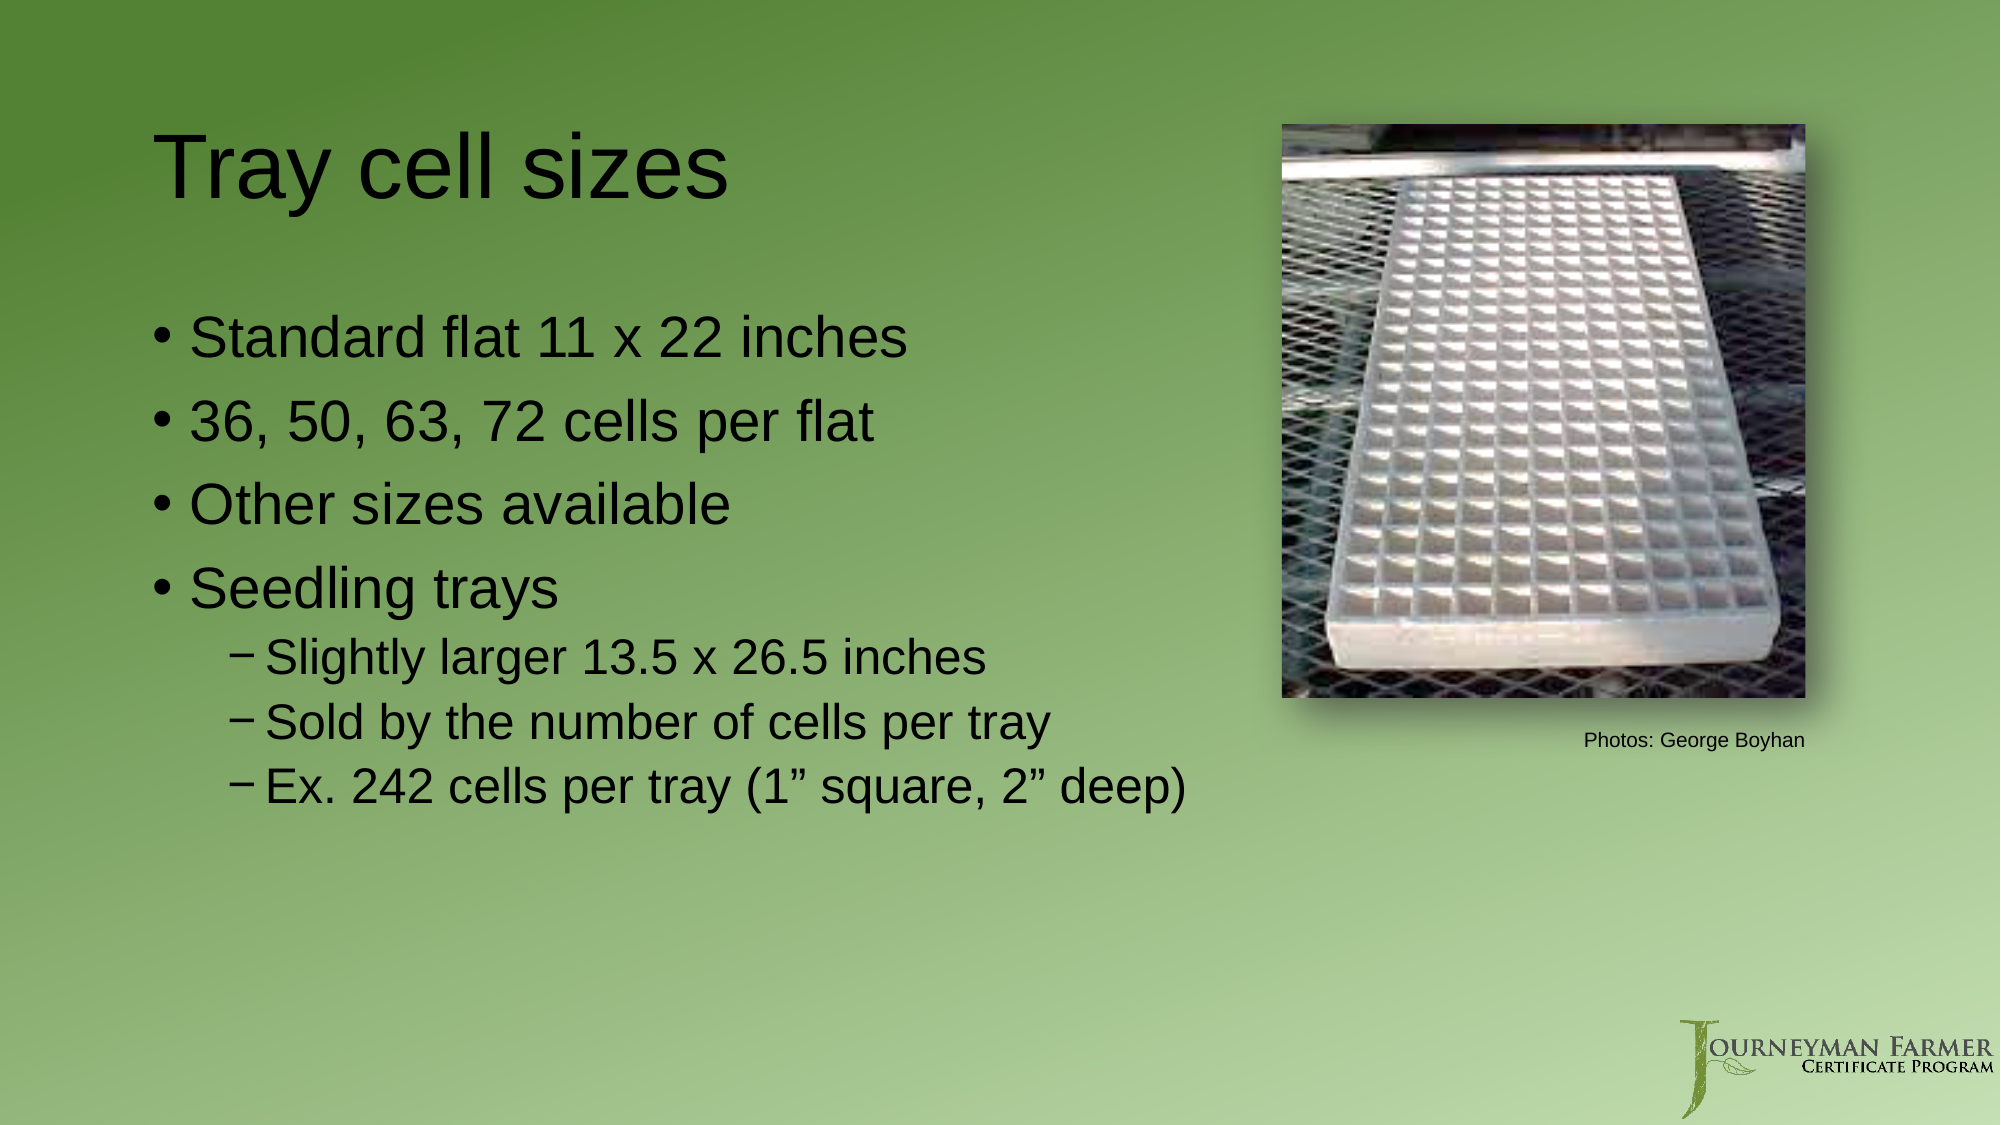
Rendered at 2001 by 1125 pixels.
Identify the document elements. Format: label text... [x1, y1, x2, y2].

list Standard flat 11 x 22 inches 36, 50, 63, 72 cells per flat Other sizes available Seedling trays Slightly larger 13.5 x 26.5 inches Sold by the number of cells per tray Ex. 242 cells per tray (1” square, 2” deep) [137, 299, 1863, 1014]
picture [1680, 1020, 1994, 1119]
title Tray cell sizes [137, 59, 1863, 278]
text_box Photos: George Boyhan [1569, 719, 1821, 760]
picture [1281, 124, 1806, 698]
